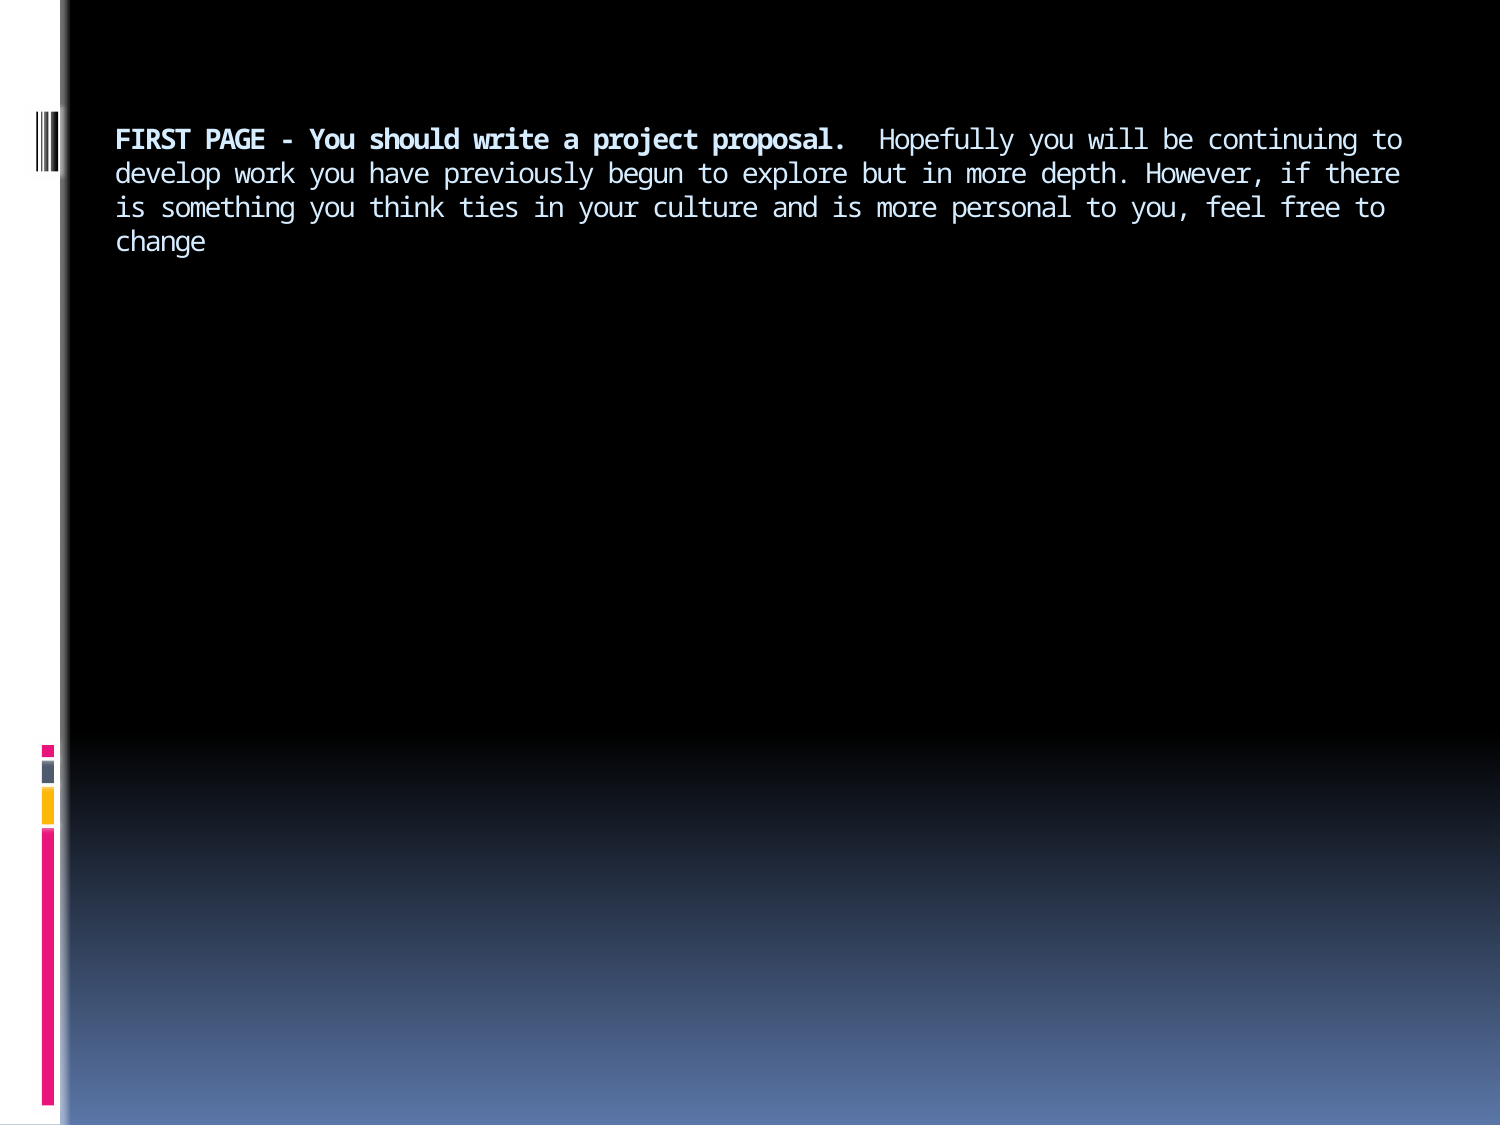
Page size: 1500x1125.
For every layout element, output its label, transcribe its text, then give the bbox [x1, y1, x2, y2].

title FIRST PAGE - You should write a project proposal. Hopefully you will be continuing to develop work you have previously begun to explore but in more depth. However, if there is something you think ties in your culture and is more personal to you, feel free to change [100, 113, 1451, 302]
